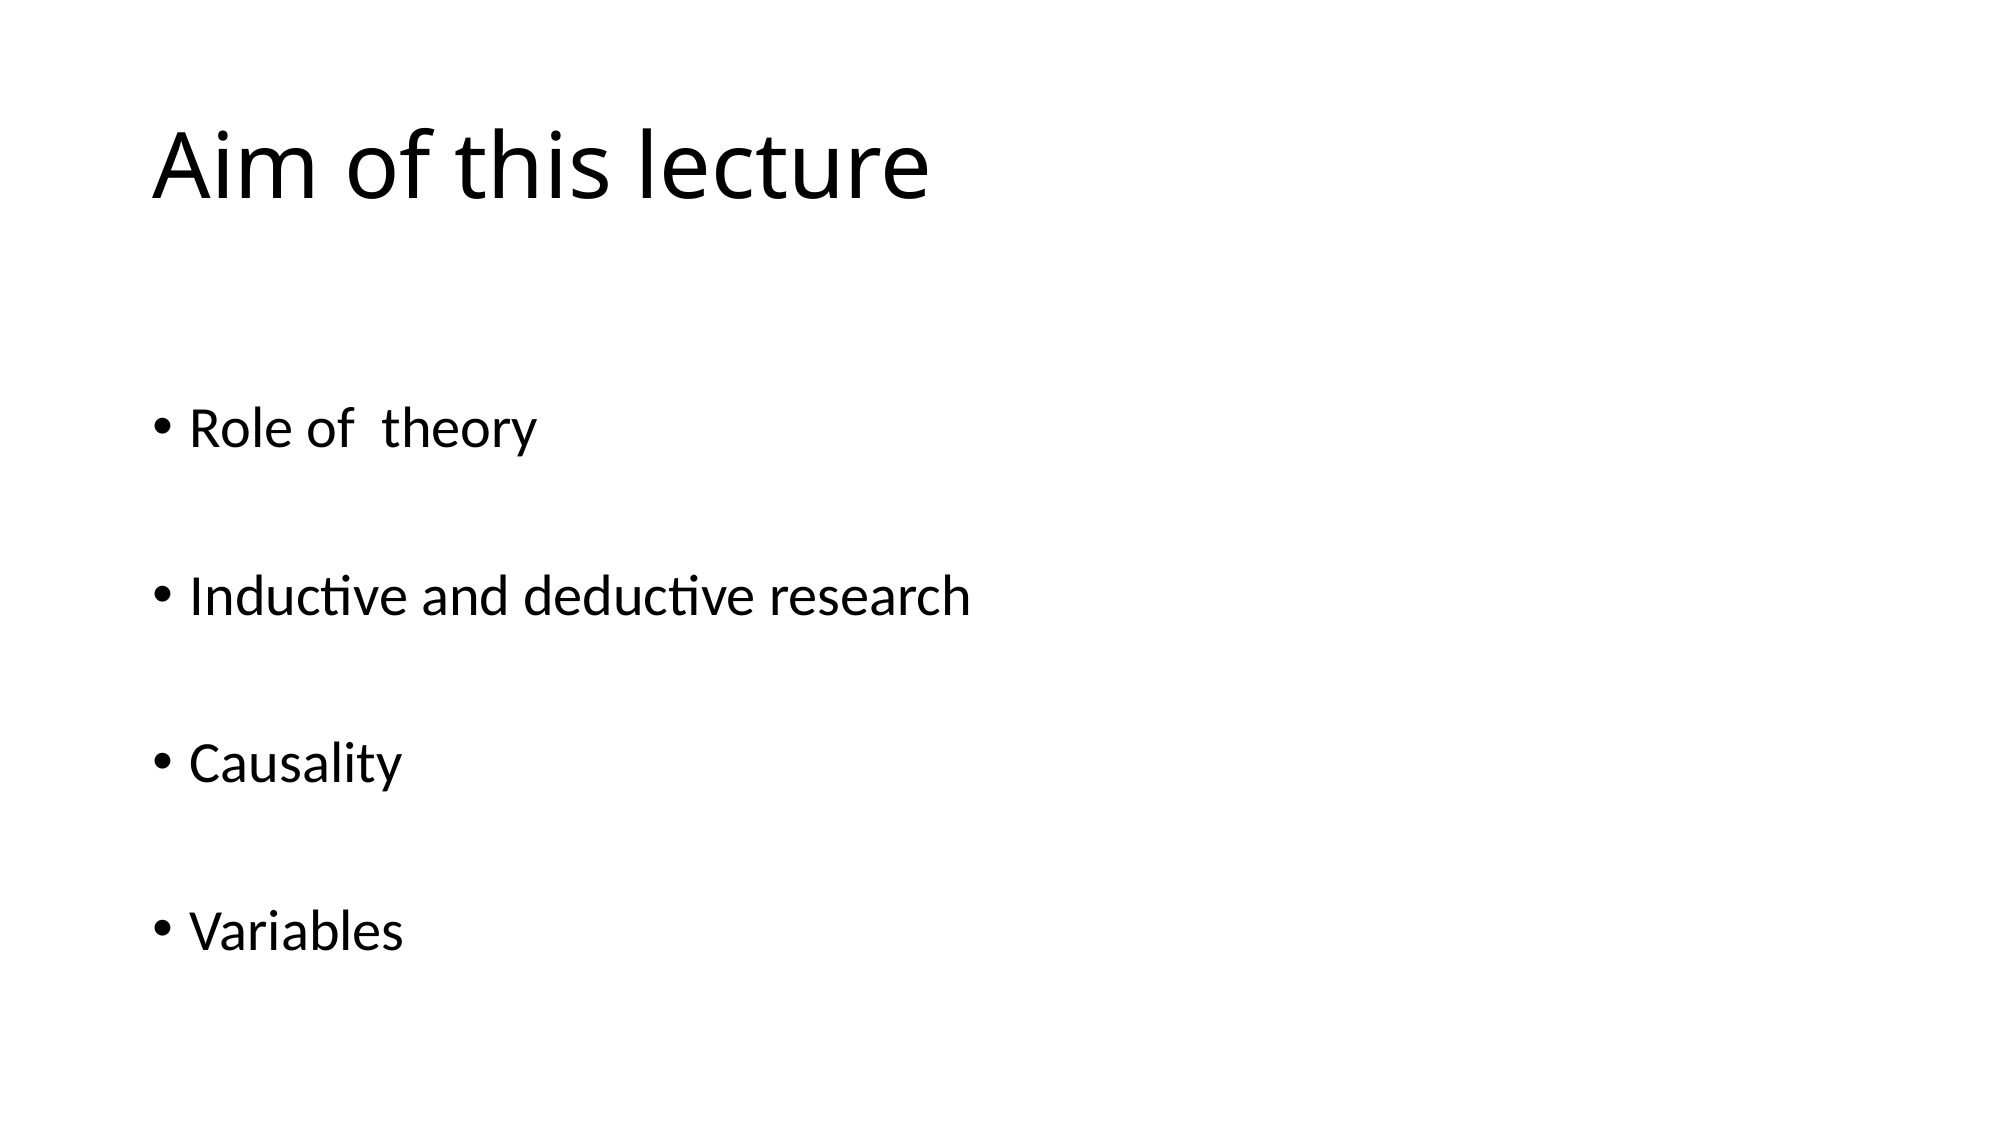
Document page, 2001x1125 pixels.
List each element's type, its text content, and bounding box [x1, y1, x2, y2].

list Role of theory Inductive and deductive research Causality Variables [137, 299, 1863, 1014]
title Aim of this lecture [137, 59, 1863, 278]
